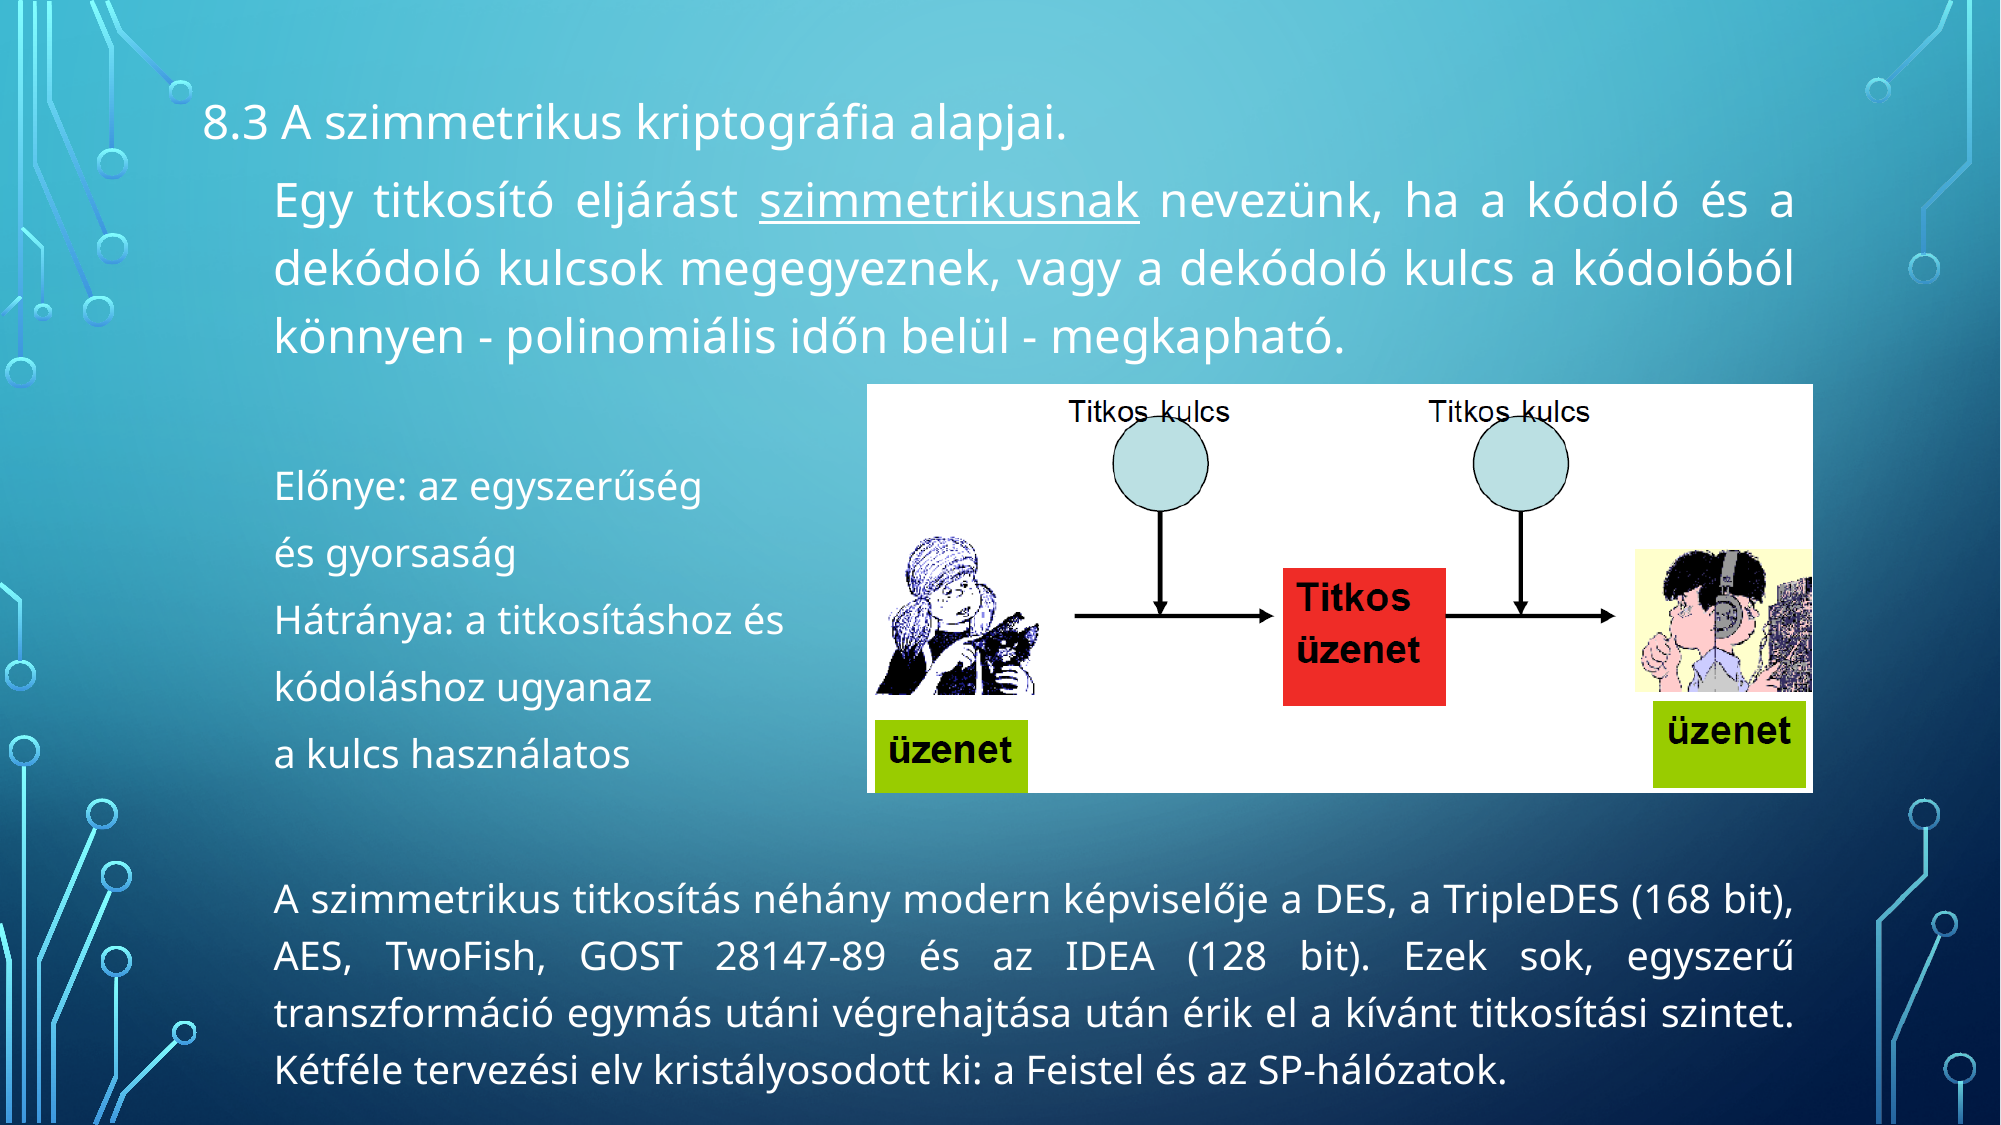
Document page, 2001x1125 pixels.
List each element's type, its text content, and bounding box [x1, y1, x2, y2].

list 8.3 A szimmetrikus kriptográfia alapjai. Egy titkosító eljárást szimmetrikusnak nevezünk, ha a kódoló és a dekódoló kulcsok megegyeznek, vagy a dekódoló kulcs a kódolóból könnyen - polinomiális időn belül - megkapható. Előnye: az egyszerűség és gyorsaság Hátránya: a titkosításhoz és kódoláshoz ugyanaz a kulcs használatos A szimmetrikus titkosítás néhány modern képviselője a DES, a TripleDES (168 bit), AES, TwoFish, GOST 28147-89 és az IDEA (128 bit). Ezek sok, egyszerű transzformáció egymás utáni végrehajtása után érik el a kívánt titkosítási szintet. Kétféle tervezési elv kristályosodott ki: a Feistel és az SP-hálózatok. [187, 72, 1813, 1105]
picture [867, 384, 1813, 793]
